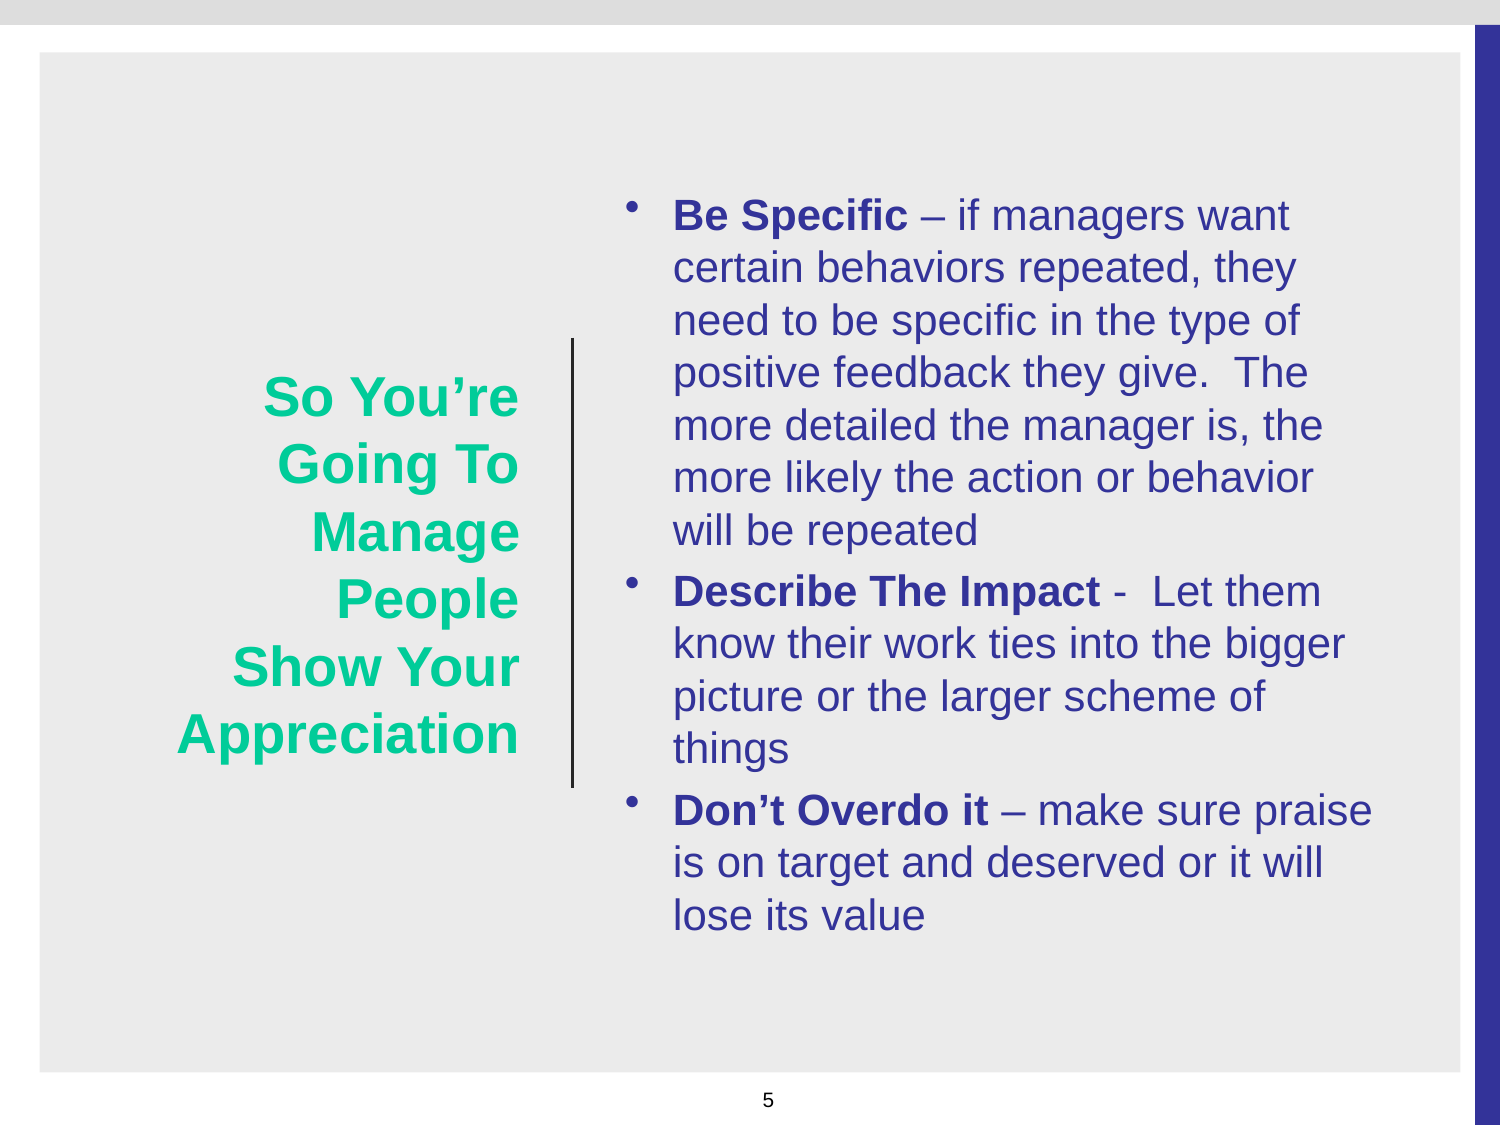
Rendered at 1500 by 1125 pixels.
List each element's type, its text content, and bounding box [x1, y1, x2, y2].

title So You’re Going To Manage People Show Your Appreciation [103, 158, 533, 967]
list Be Specific – if managers want certain behaviors repeated, they need to be specific in the type of positive feedback they give. The more detailed the manager is, the more likely the action or behavior will be repeated Describe The Impact - Let them know their work ties into the bigger picture or the larger scheme of things Don’t Overdo it – make sure praise is on target and deserved or it will lose its value [612, 158, 1397, 967]
text_box [38, 51, 1461, 1073]
